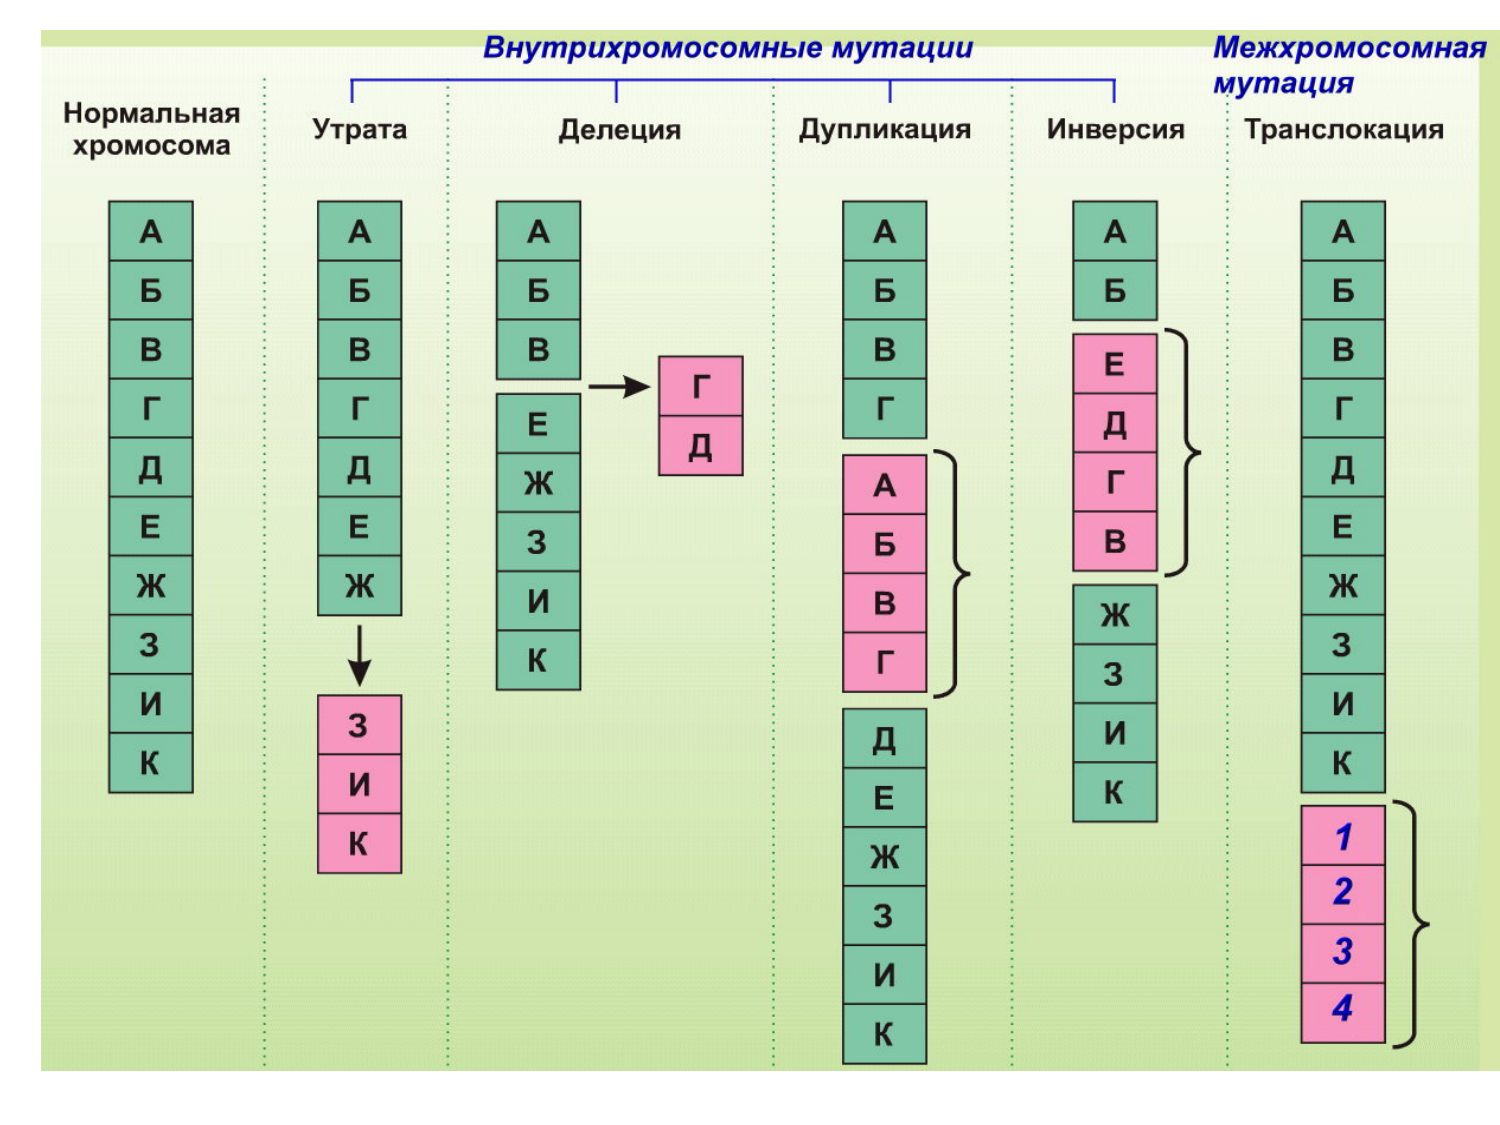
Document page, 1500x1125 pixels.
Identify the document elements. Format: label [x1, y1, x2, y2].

list [41, 30, 1500, 1071]
